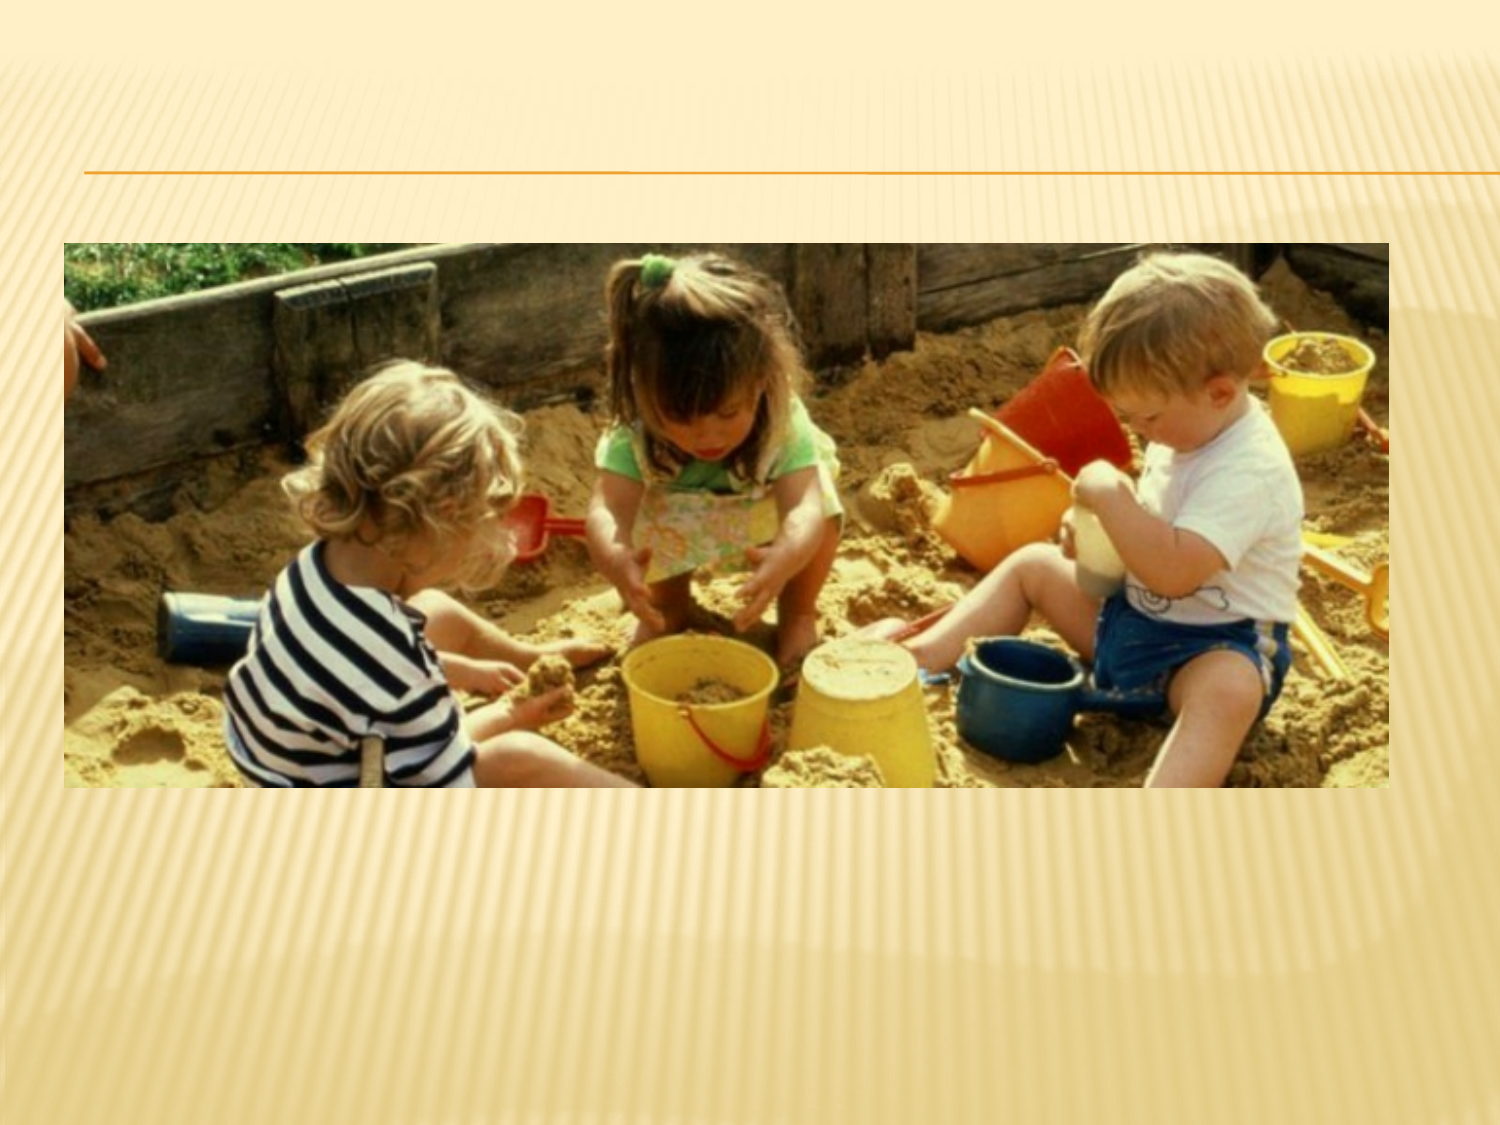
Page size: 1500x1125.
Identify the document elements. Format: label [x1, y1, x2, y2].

list [64, 243, 1390, 789]
